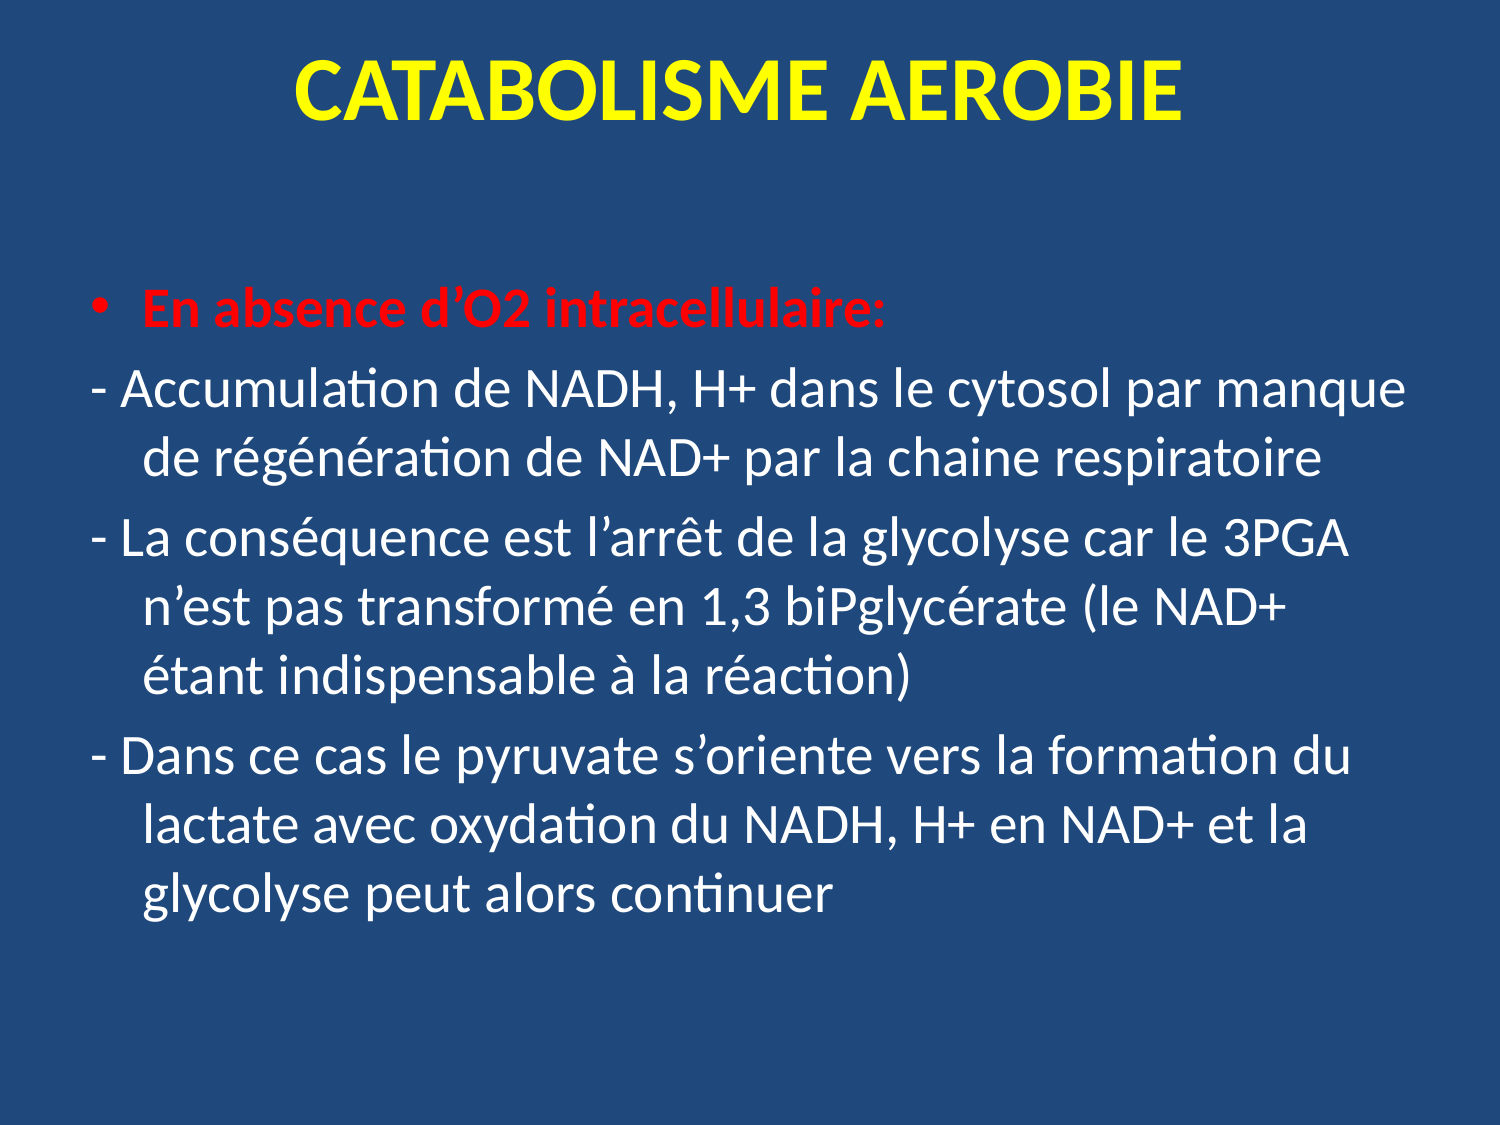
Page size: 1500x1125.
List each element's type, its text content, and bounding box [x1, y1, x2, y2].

list En absence d’O2 intracellulaire: - Accumulation de NADH, H+ dans le cytosol par manque de régénération de NAD+ par la chaine respiratoire - La conséquence est l’arrêt de la glycolyse car le 3PGA n’est pas transformé en 1,3 biPglycérate (le NAD+ étant indispensable à la réaction) - Dans ce cas le pyruvate s’oriente vers la formation du lactate avec oxydation du NADH, H+ en NAD+ et la glycolyse peut alors continuer [75, 262, 1425, 1005]
title CATABOLISME AEROBIE [75, 45, 1425, 233]
